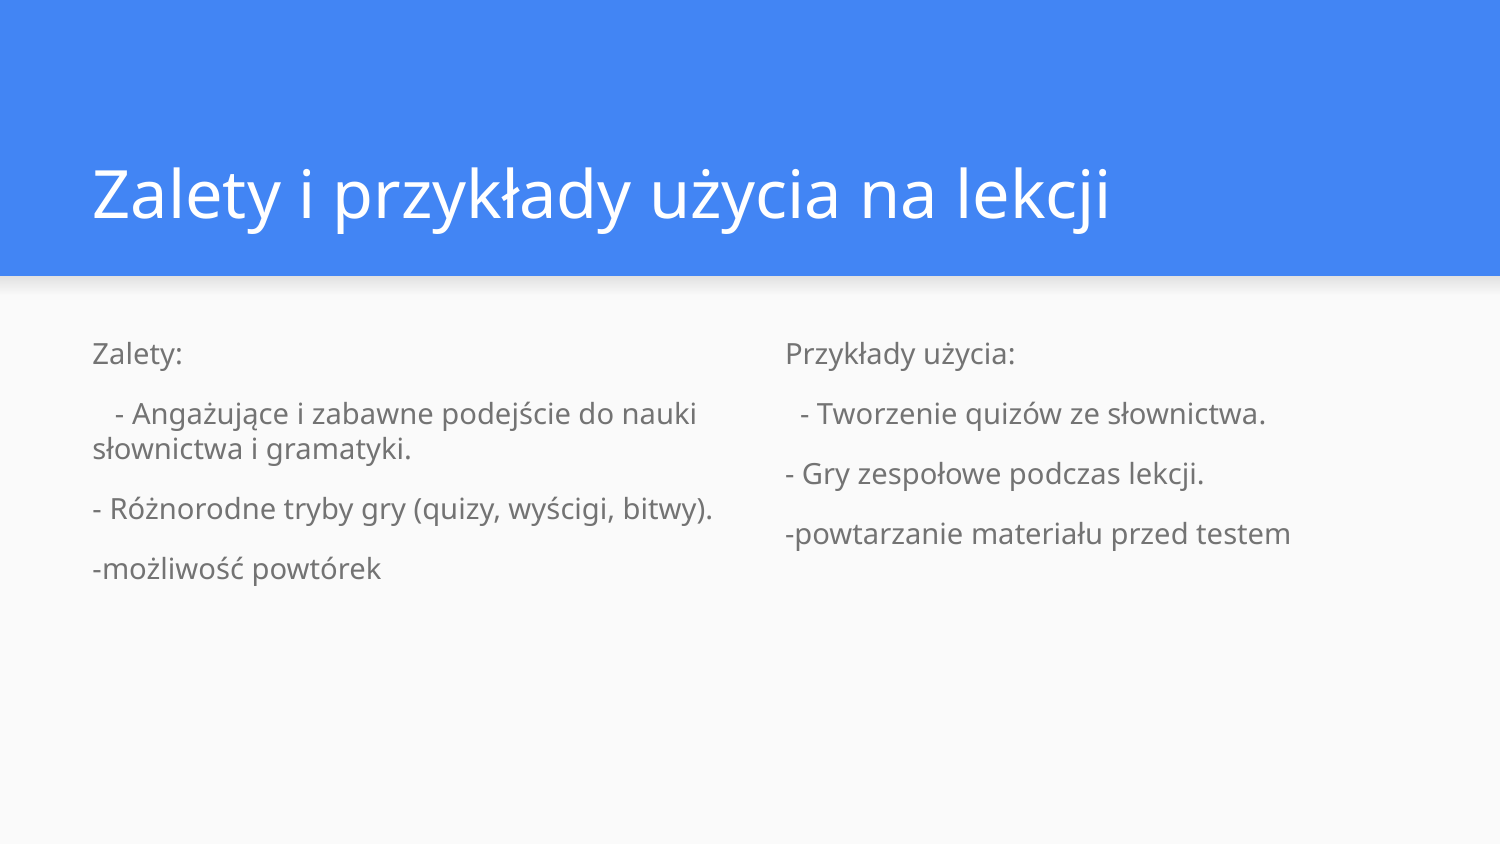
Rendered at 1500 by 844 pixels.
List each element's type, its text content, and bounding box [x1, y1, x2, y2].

list Zalety: - Angażujące i zabawne podejście do nauki słownictwa i gramatyki. - Różnorodne tryby gry (quizy, wyścigi, bitwy). -możliwość powtórek [77, 314, 734, 760]
list Przykłady użycia: - Tworzenie quizów ze słownictwa. - Gry zespołowe podczas lekcji. -powtarzanie materiału przed testem [770, 314, 1427, 760]
title Zalety i przykłady użycia na lekcji [77, 121, 1427, 248]
